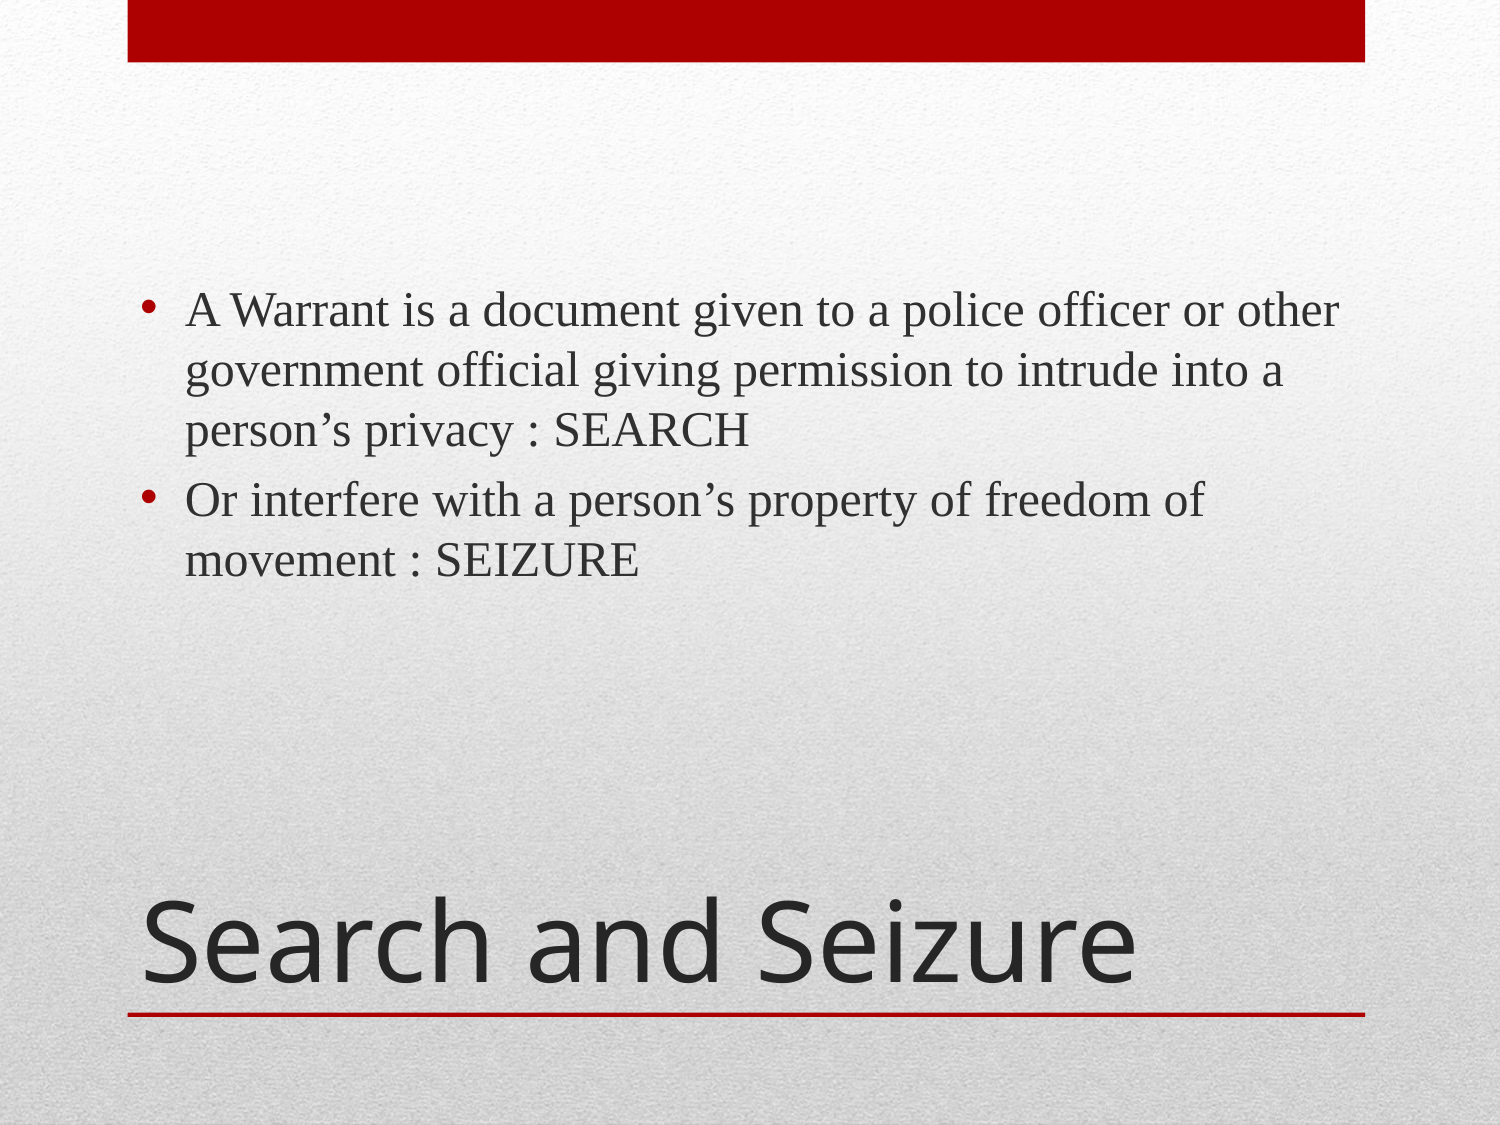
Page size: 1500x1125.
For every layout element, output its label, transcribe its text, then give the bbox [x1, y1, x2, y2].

title Search and Seizure [125, 750, 1238, 1013]
picture [0, 0, 1500, 1125]
list A Warrant is a document given to a police officer or other government official giving permission to intrude into a person’s privacy : SEARCH Or interfere with a person’s property of freedom of movement : SEIZURE [125, 112, 1363, 750]
